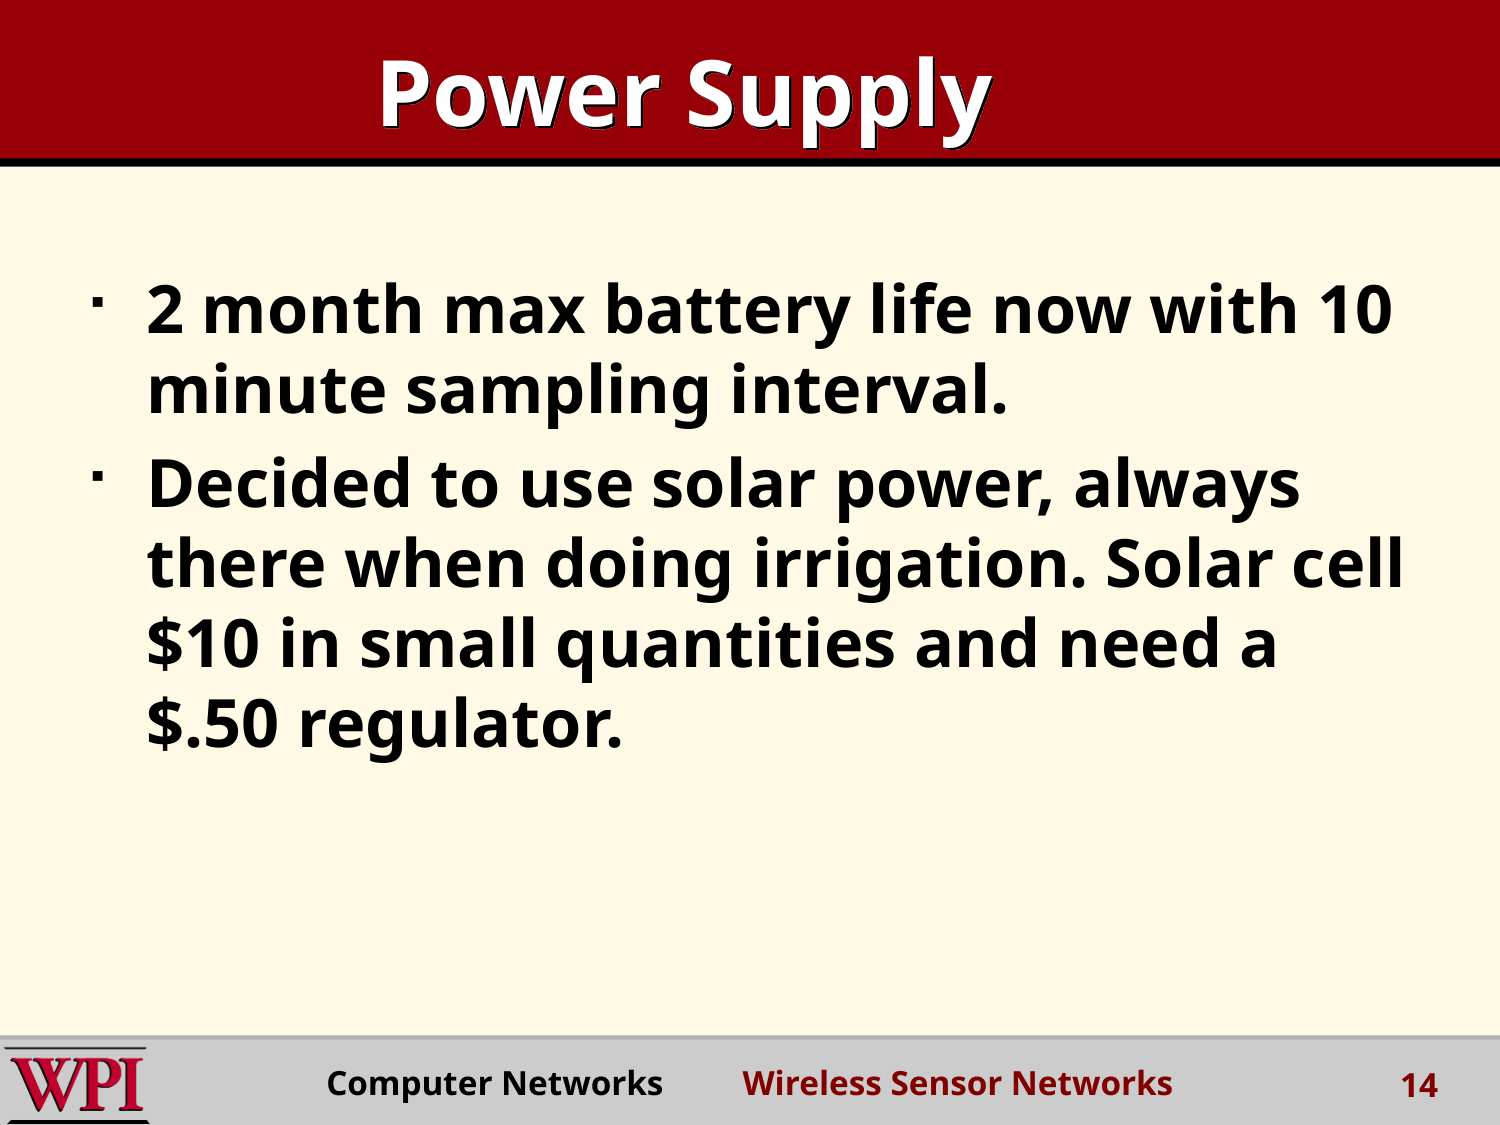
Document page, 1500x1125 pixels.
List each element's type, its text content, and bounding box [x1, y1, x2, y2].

slide_number 14 [1344, 1056, 1495, 1107]
picture [0, 1040, 1500, 1125]
picture [0, 0, 1500, 158]
title Power Supply [29, 18, 1471, 150]
footer Computer Networks Wireless Sensor Networks [163, 1054, 1337, 1122]
picture [0, 167, 1500, 1035]
list 2 month max battery life now with 10 minute sampling interval. Decided to use solar power, always there when doing irrigation. Solar cell $10 in small quantities and need a $.50 regulator. [74, 259, 1426, 847]
